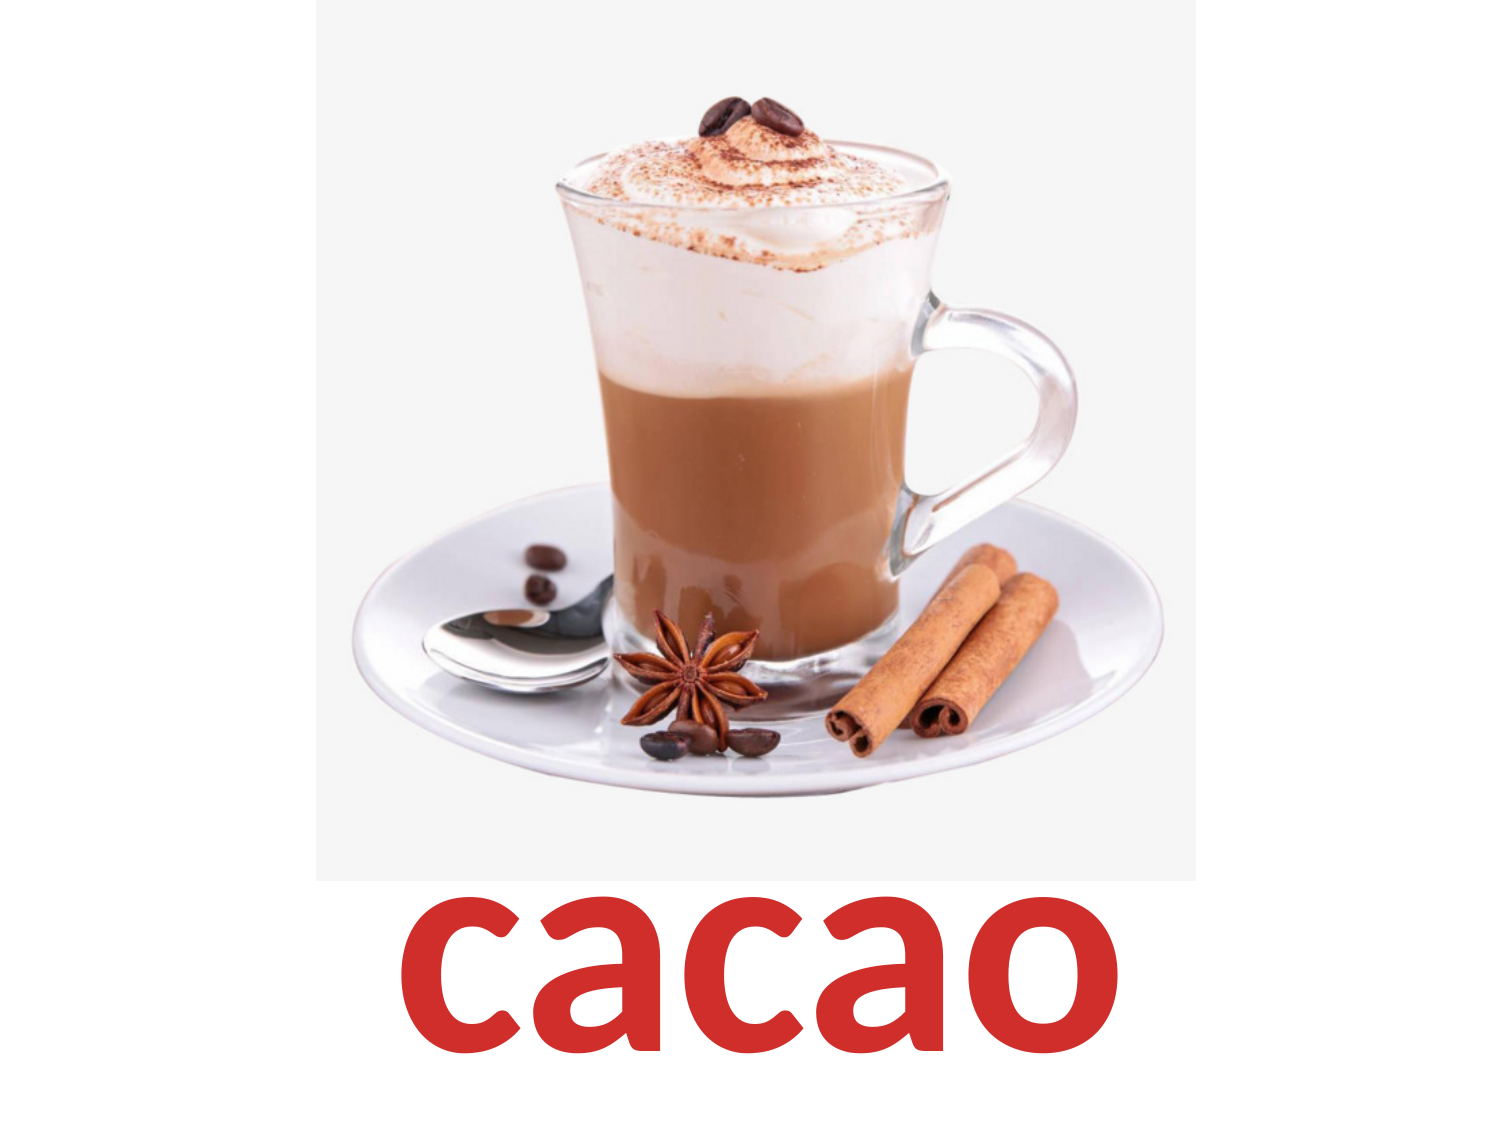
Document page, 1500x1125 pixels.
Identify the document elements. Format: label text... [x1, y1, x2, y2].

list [316, 0, 1196, 881]
text_box cacao [378, 890, 1144, 1122]
